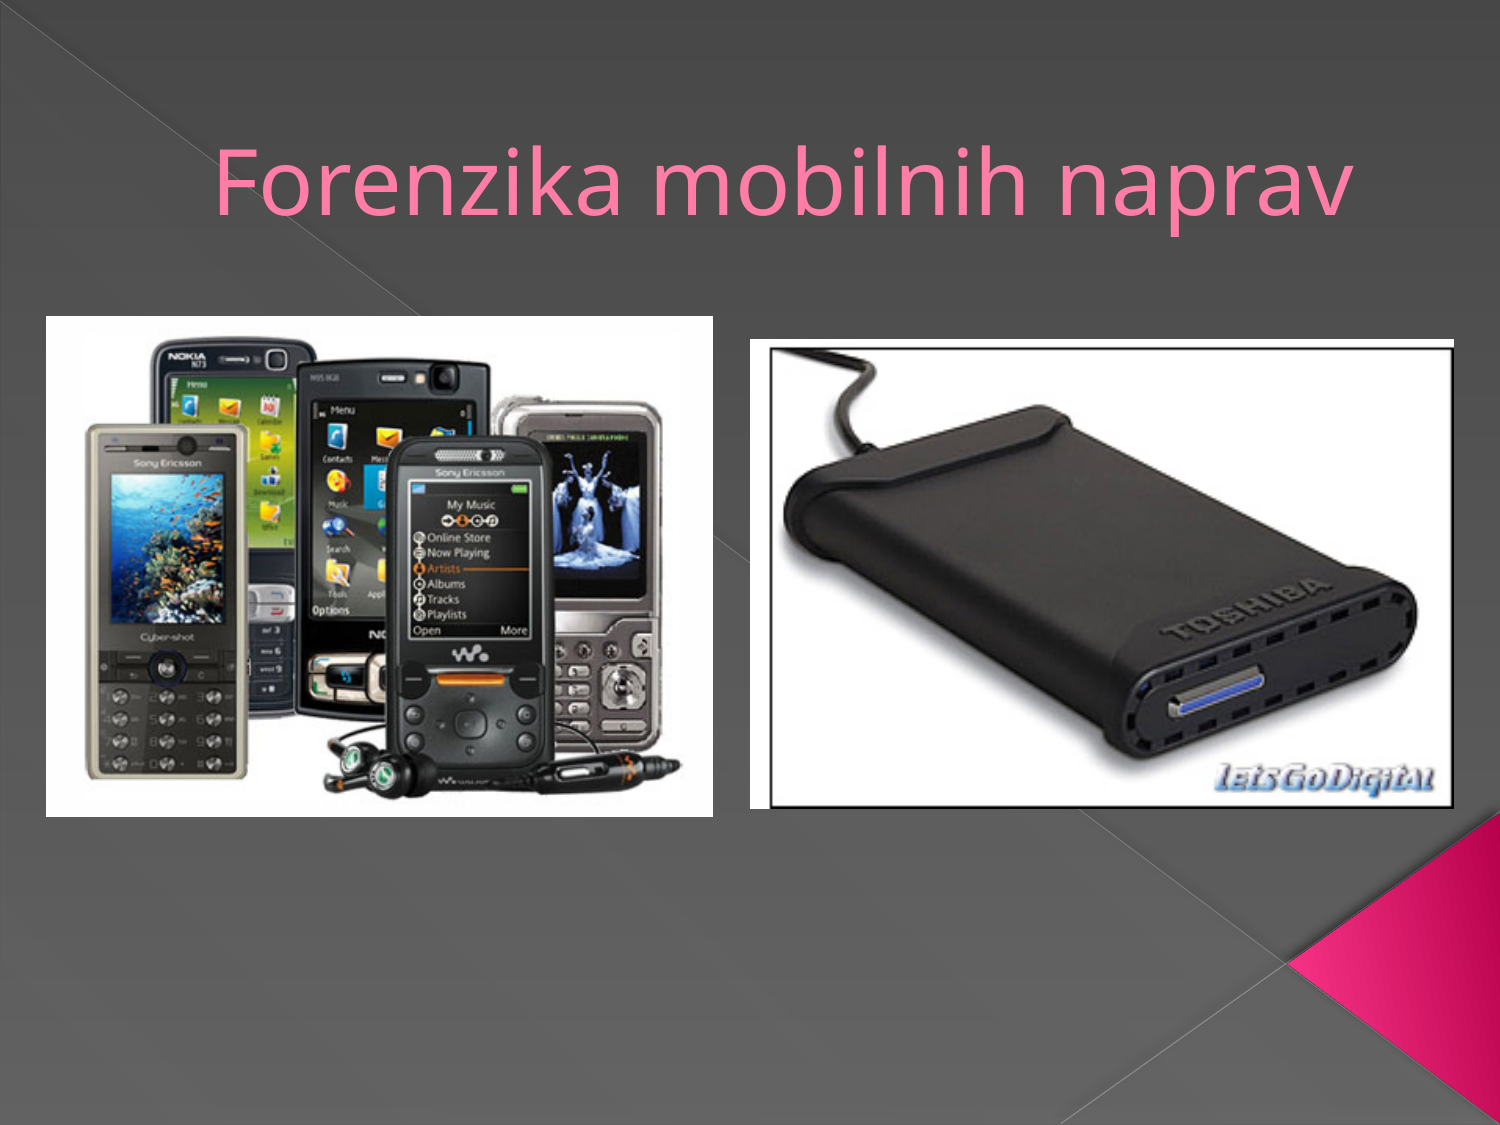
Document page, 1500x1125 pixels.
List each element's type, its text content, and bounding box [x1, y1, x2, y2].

picture [46, 316, 713, 817]
title Forenzika mobilnih naprav [82, 0, 1405, 242]
picture [749, 339, 1454, 809]
